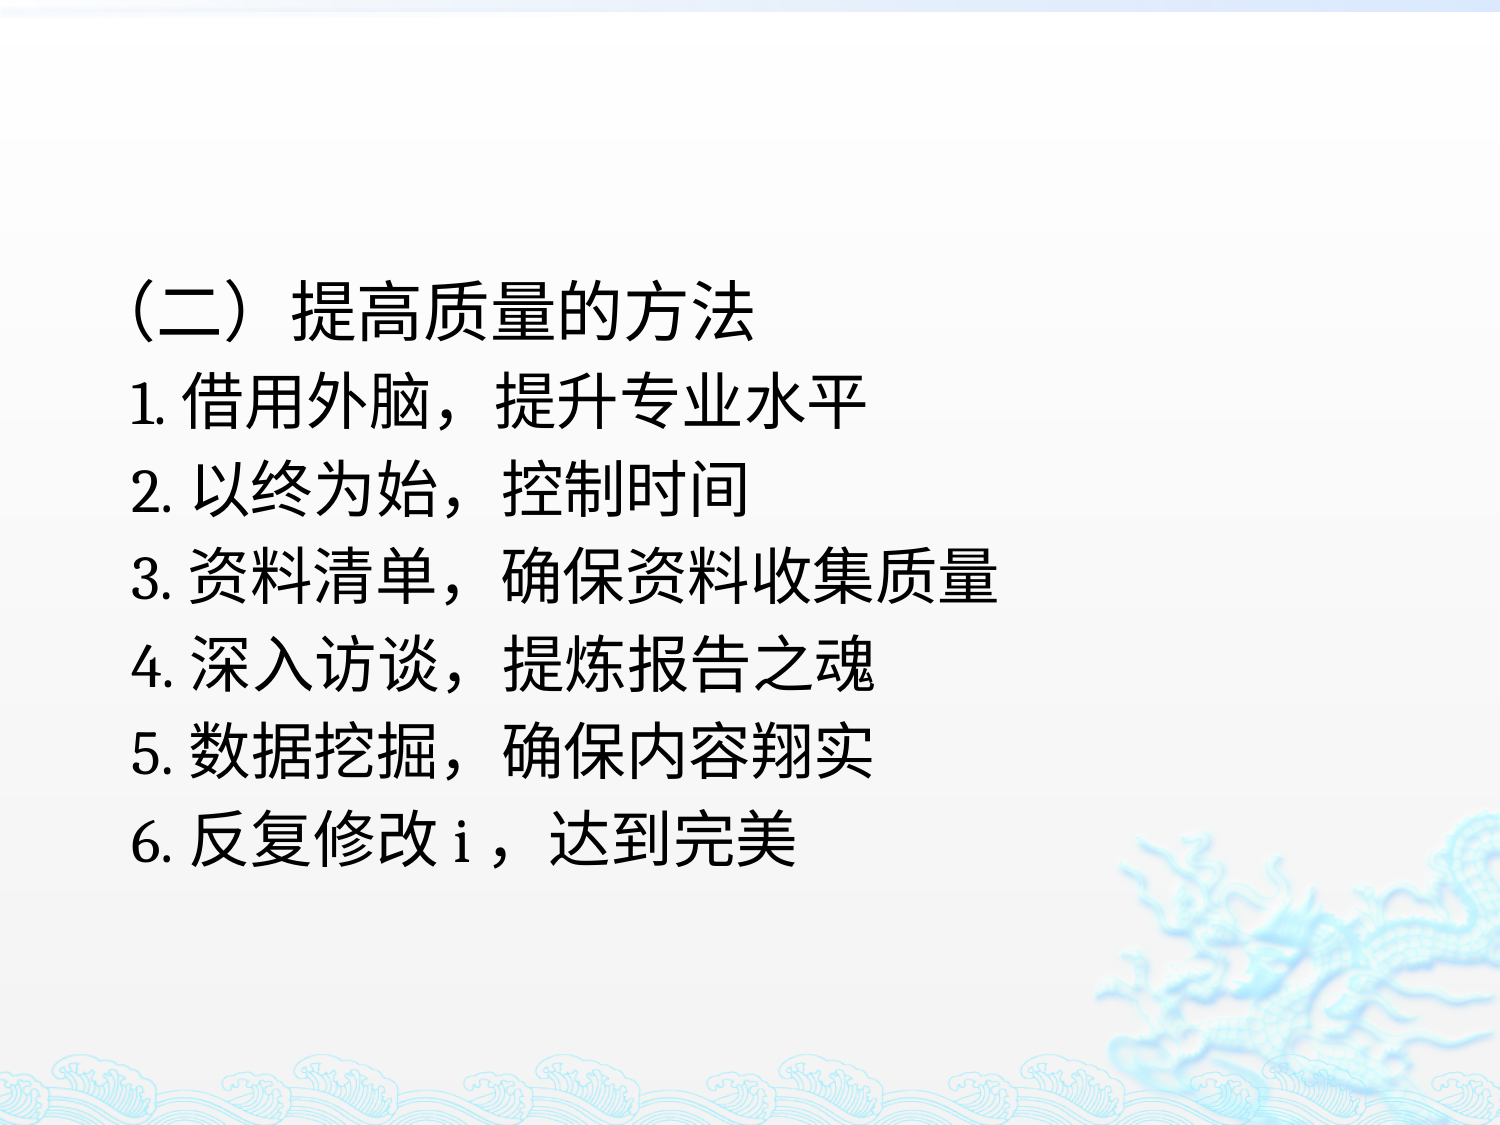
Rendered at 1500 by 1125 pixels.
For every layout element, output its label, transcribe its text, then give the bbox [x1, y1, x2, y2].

list （二）提高质量的方法 1.借用外脑，提升专业水平 2.以终为始，控制时间 3.资料清单，确保资料收集质量 4.深入访谈，提炼报告之魂 5.数据挖掘，确保内容翔实 6.反复修改i，达到完美 [75, 262, 1425, 1005]
